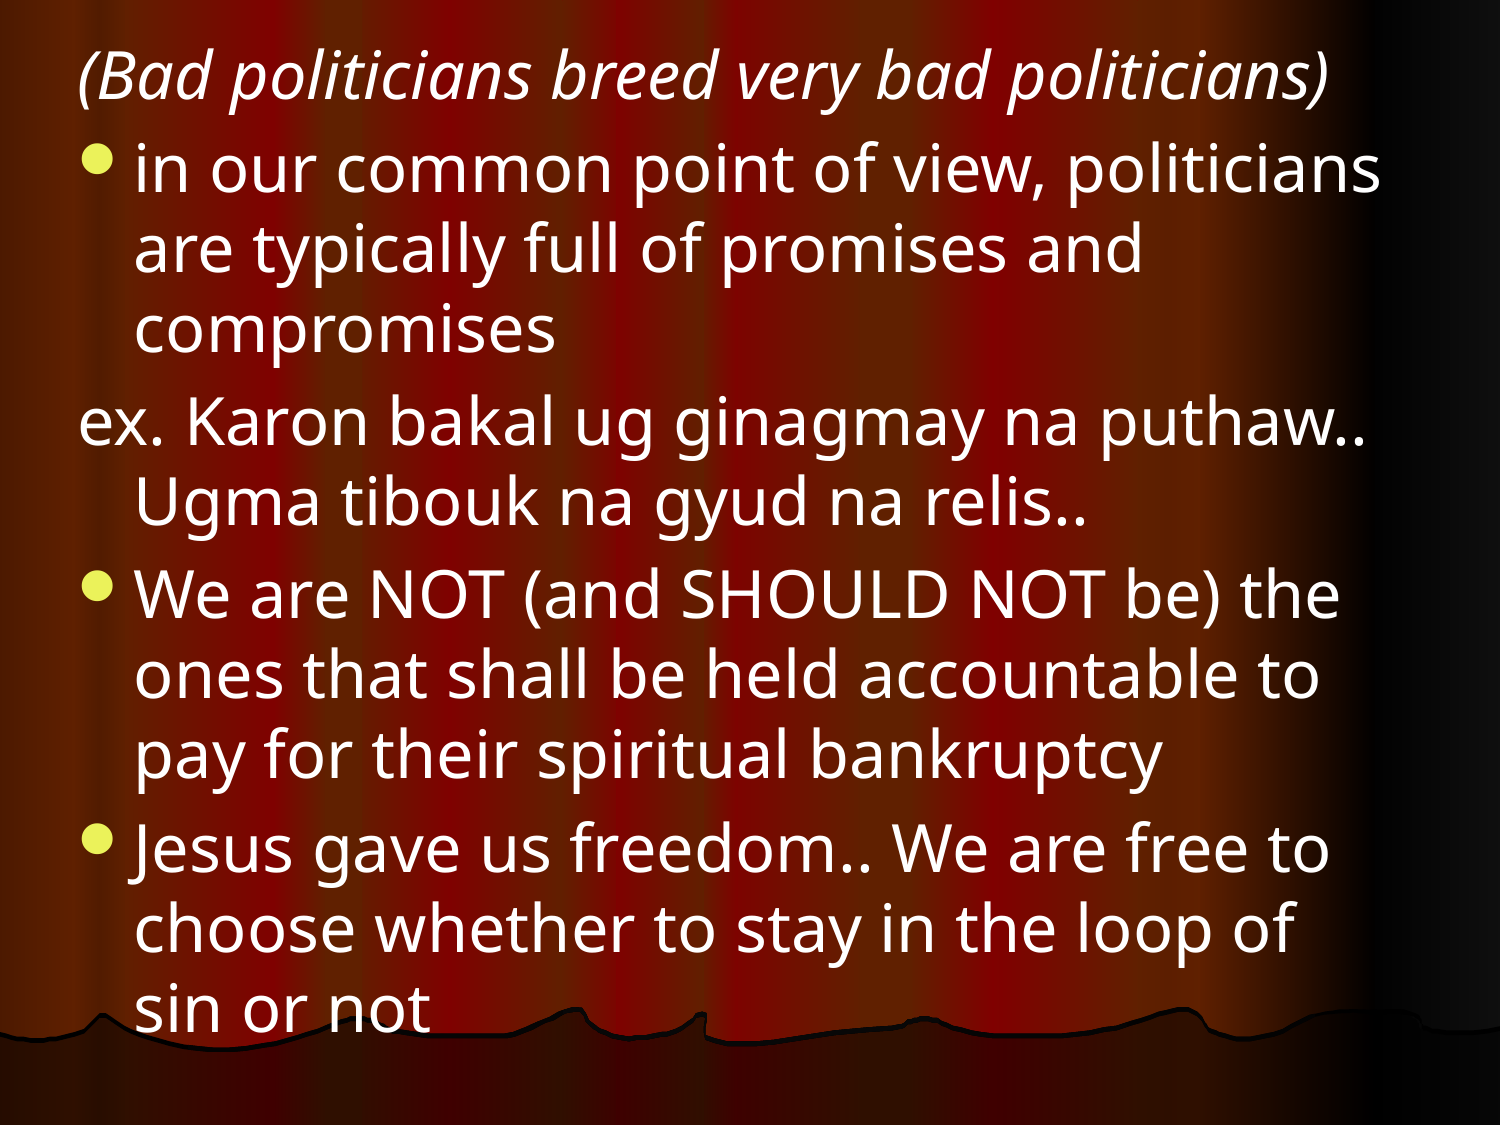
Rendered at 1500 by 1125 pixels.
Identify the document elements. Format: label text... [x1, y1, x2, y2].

list (Bad politicians breed very bad politicians) in our common point of view, politicians are typically full of promises and compromises ex. Karon bakal ug ginagmay na puthaw.. Ugma tibouk na gyud na relis.. We are NOT (and SHOULD NOT be) the ones that shall be held accountable to pay for their spiritual bankruptcy Jesus gave us freedom.. We are free to choose whether to stay in the loop of sin or not [62, 24, 1413, 1101]
